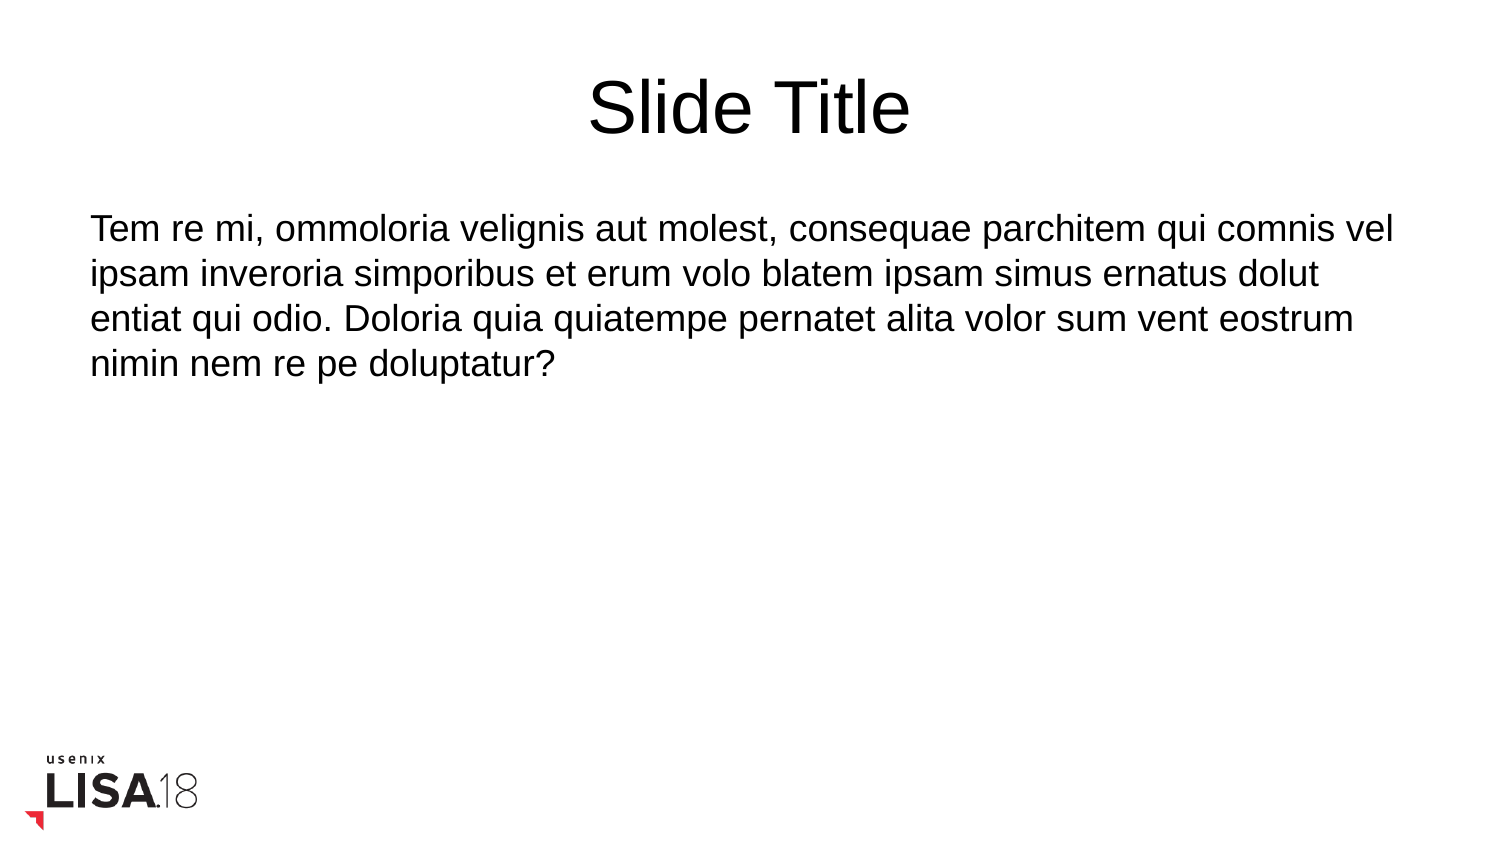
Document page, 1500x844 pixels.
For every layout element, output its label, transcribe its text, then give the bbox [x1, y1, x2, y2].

list Tem re mi, ommoloria velignis aut molest, consequae parchitem qui comnis vel ipsam inveroria simporibus et erum volo blatem ipsam simus ernatus dolut entiat qui odio. Doloria quia quiatempe pernatet alita volor sum vent eostrum nimin nem re pe doluptatur? [75, 196, 1425, 754]
title Slide Title [75, 33, 1425, 175]
